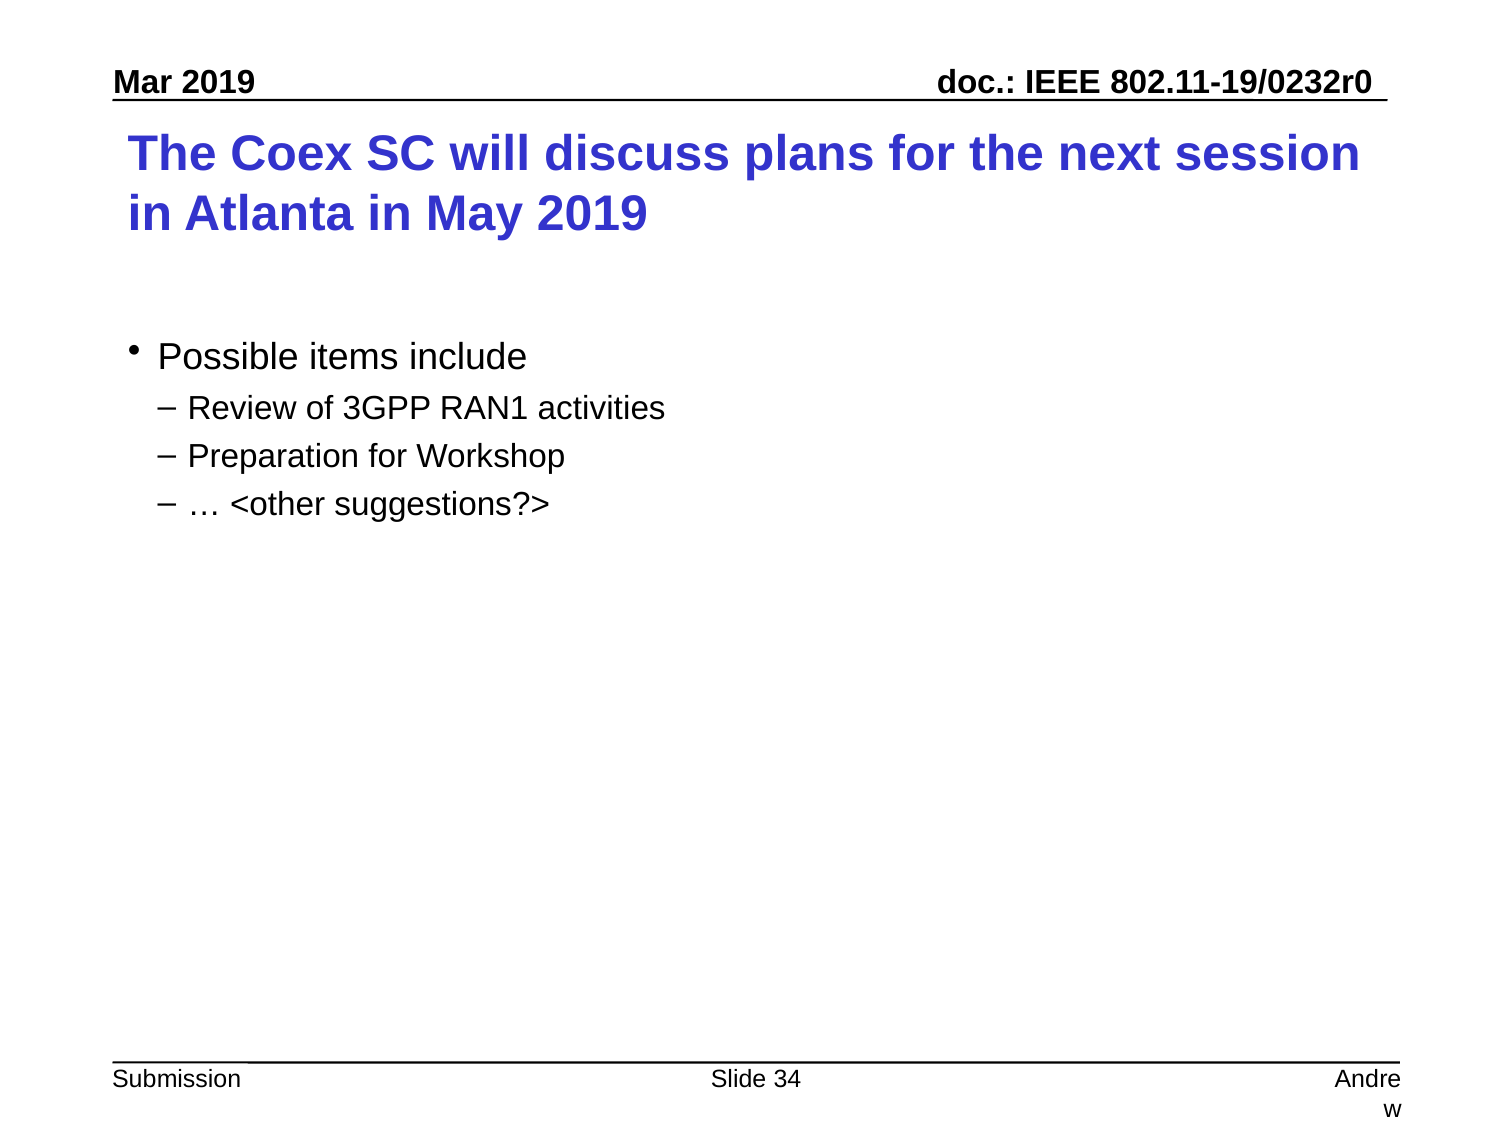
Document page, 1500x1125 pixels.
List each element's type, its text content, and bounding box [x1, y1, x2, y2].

slide_number Slide 34 [709, 1061, 803, 1093]
title The Coex SC will discuss plans for the next session in Atlanta in May 2019 [112, 112, 1388, 288]
footer Andrew Myles, Cisco [1320, 1061, 1402, 1093]
list Possible items include Review of 3GPP RAN1 activities Preparation for Workshop … <other suggestions?> [112, 324, 1388, 1000]
